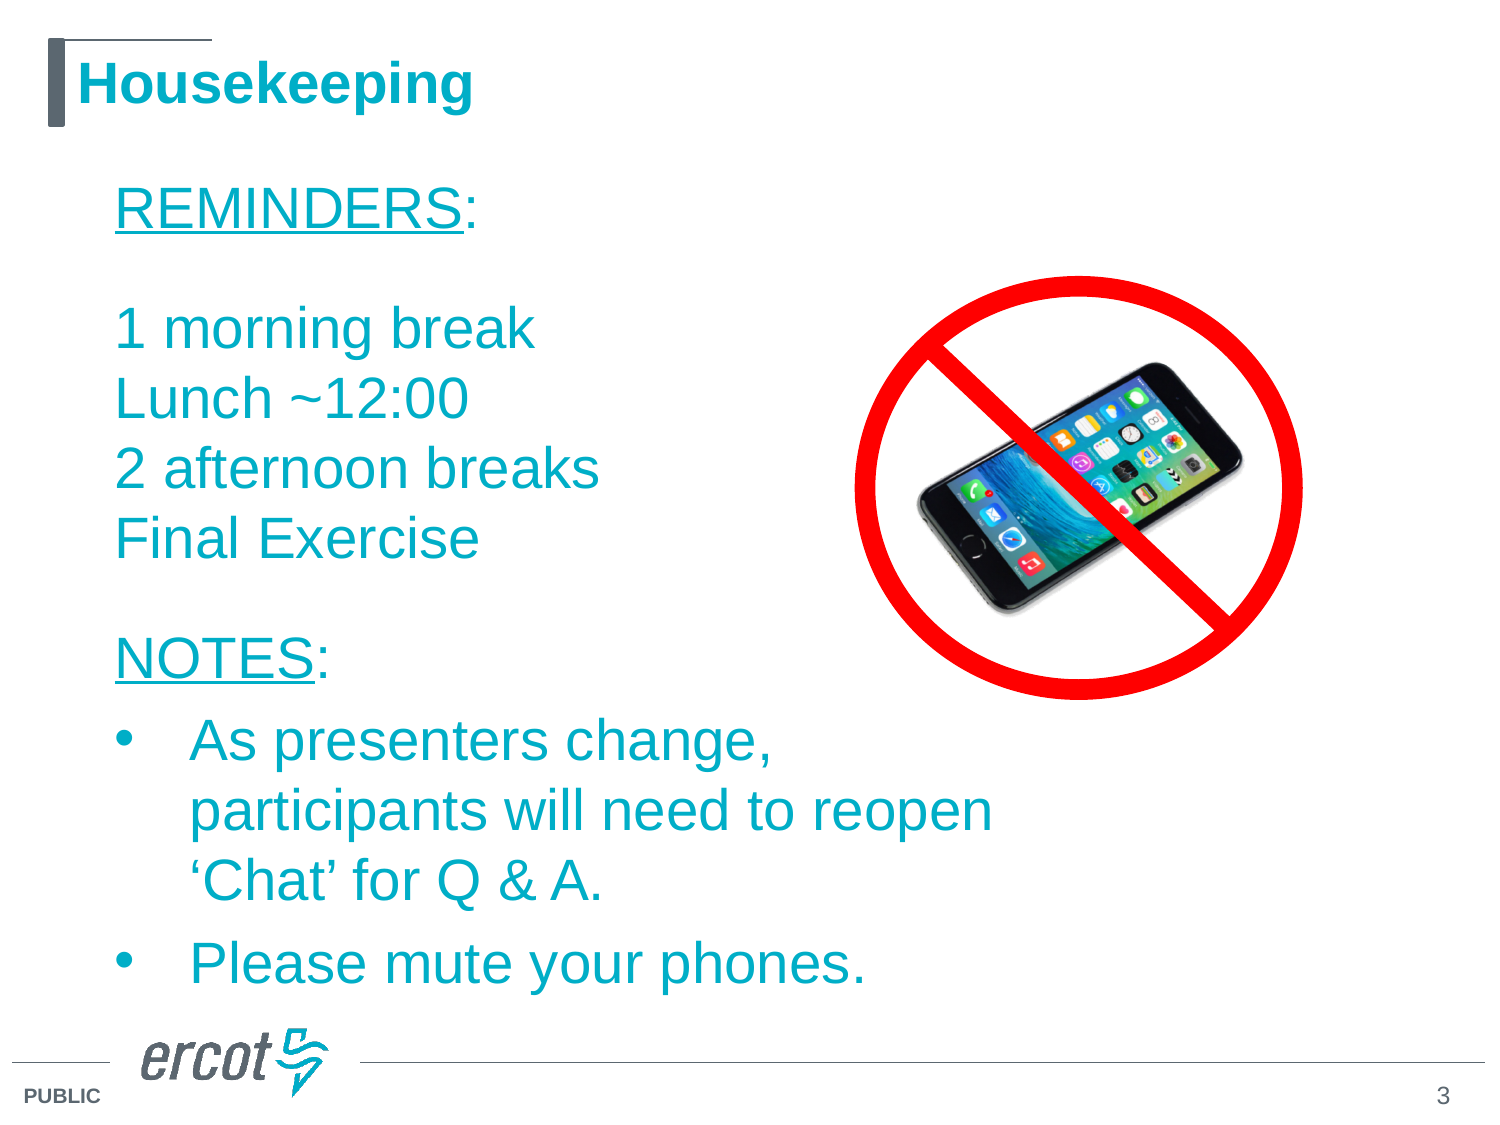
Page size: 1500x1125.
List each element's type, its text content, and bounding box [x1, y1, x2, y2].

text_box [854, 275, 1303, 701]
slide_number 3 [1400, 1076, 1488, 1113]
title Housekeeping [62, 37, 1104, 123]
picture [137, 1024, 332, 1100]
text_box REMINDERS: 1 morning break Lunch ~12:00 2 afternoon breaks Final Exercise NOTES: As presenters change, participants will need to reopen ‘Chat’ for Q & A. Please mute your phones. [99, 162, 1013, 1003]
